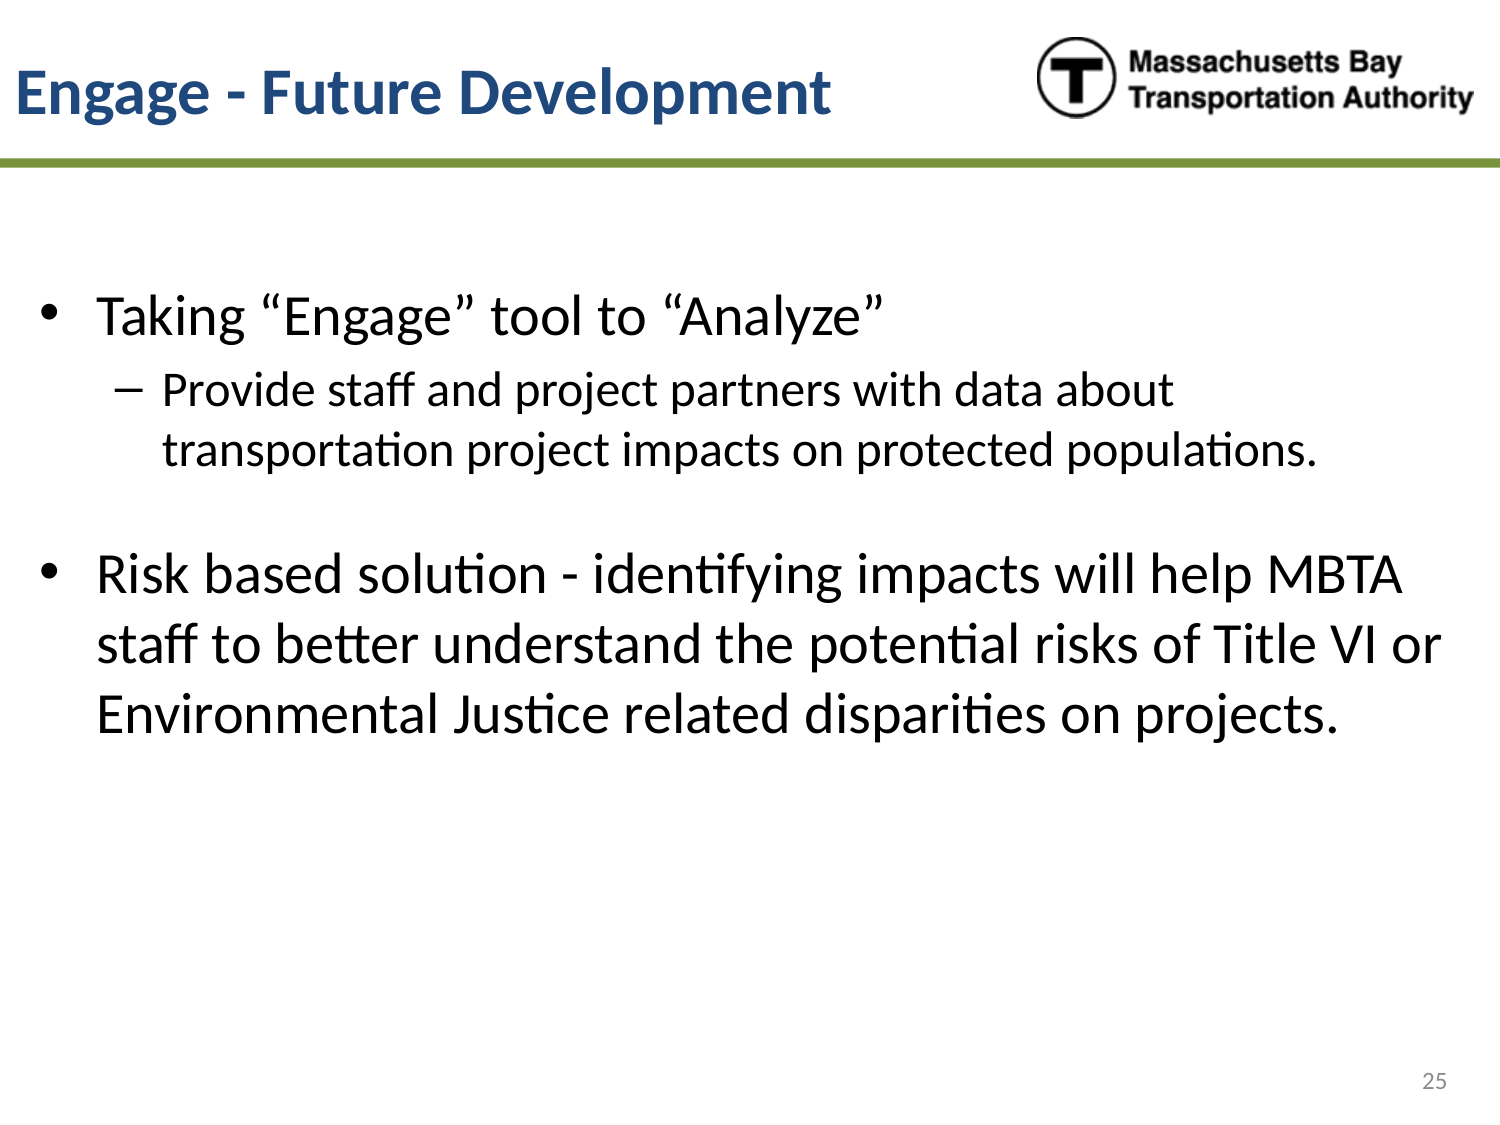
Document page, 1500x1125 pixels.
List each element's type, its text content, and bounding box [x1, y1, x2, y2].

title Engage - Future Development [0, 37, 1350, 138]
slide_number 25 [1112, 1050, 1463, 1110]
list Taking “Engage” tool to “Analyze” Provide staff and project partners with data about transportation project impacts on protected populations. Risk based solution - identifying impacts will help MBTA staff to better understand the potential risks of Title VI or Environmental Justice related disparities on projects. [24, 187, 1463, 1013]
picture [1350, 37, 1474, 119]
